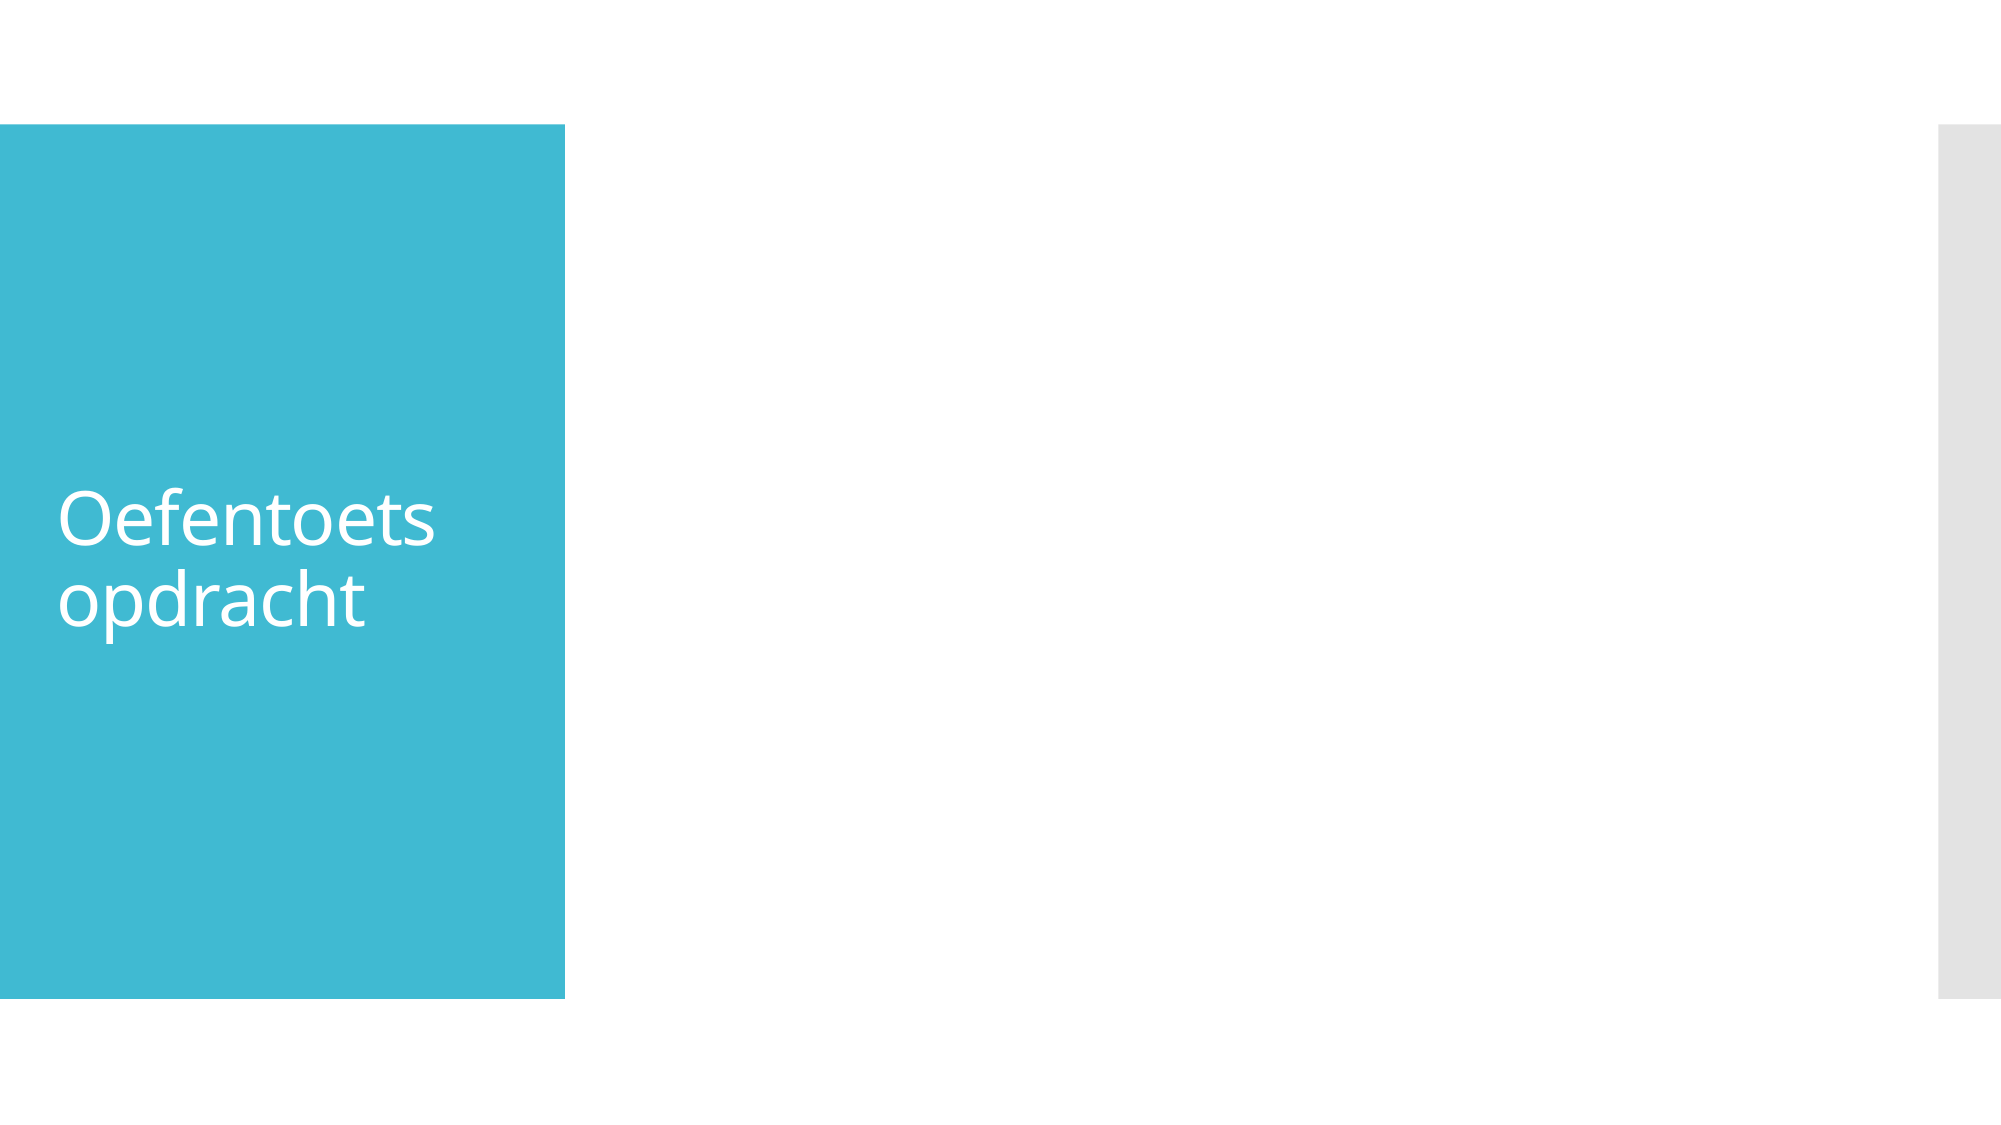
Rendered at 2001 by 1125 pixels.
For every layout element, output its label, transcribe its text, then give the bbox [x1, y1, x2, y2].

title Oefentoets opdracht [41, 184, 525, 940]
